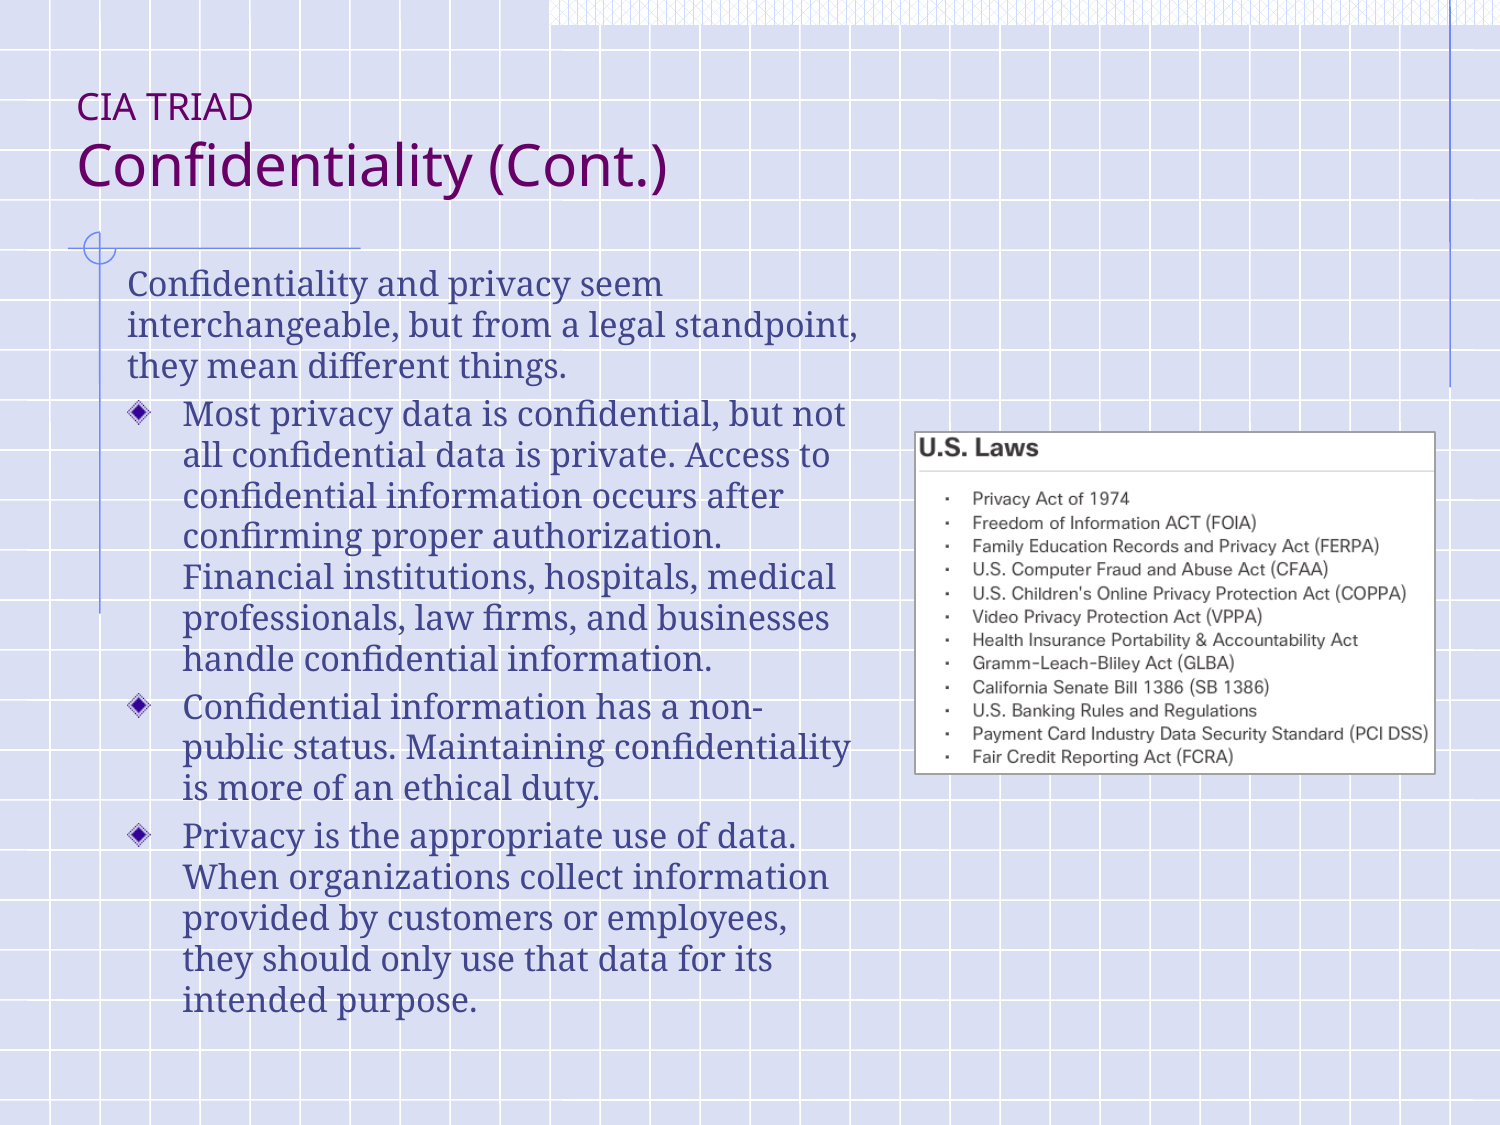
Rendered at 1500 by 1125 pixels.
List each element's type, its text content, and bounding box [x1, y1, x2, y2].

picture [127, 823, 151, 847]
title CIA TRIAD Confidentiality (Cont.) [61, 53, 1500, 206]
picture [127, 693, 151, 718]
picture [127, 400, 151, 425]
list Confidentiality and privacy seem interchangeable, but from a legal standpoint, they mean different things. Most privacy data is confidential, but not all confidential data is private. Access to confidential information occurs after confirming proper authorization. Financial institutions, hospitals, medical professionals, law firms, and businesses handle confidential information. Confidential information has a non-public status. Maintaining confidentiality is more of an ethical duty. Privacy is the appropriate use of data. When organizations collect information provided by customers or employees, they should only use that data for its intended purpose. [112, 255, 879, 1094]
picture [915, 432, 1434, 774]
